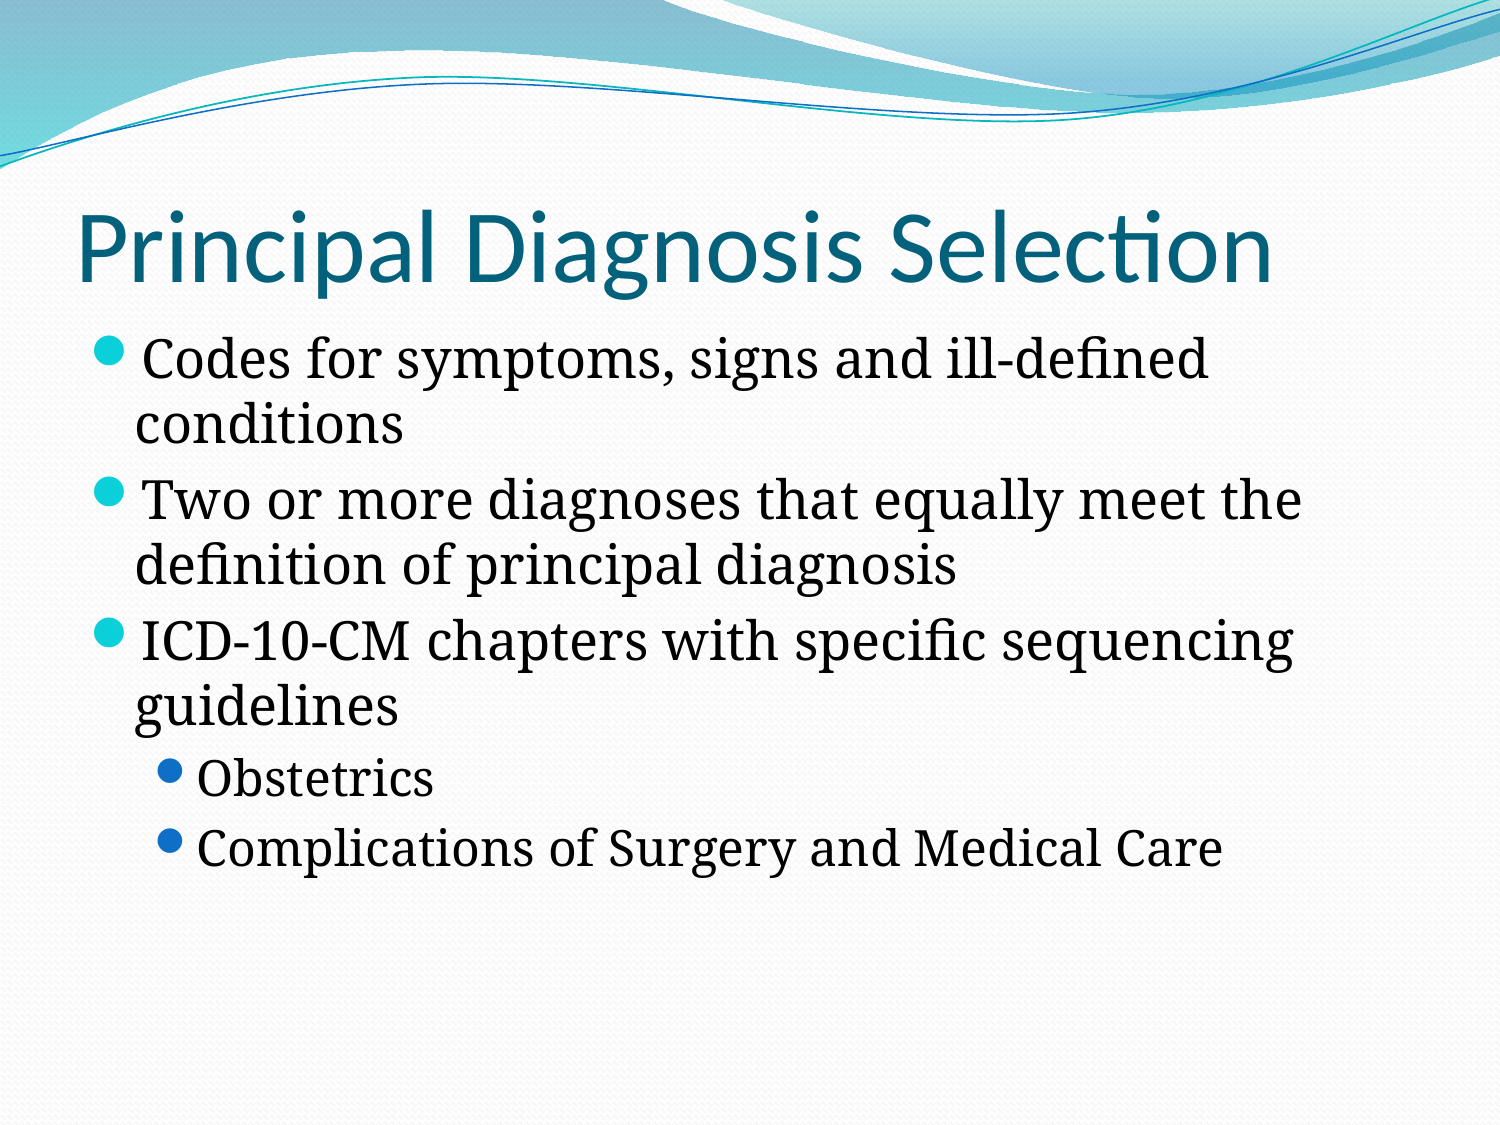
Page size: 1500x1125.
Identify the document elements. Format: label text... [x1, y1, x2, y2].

list Codes for symptoms, signs and ill-defined conditions Two or more diagnoses that equally meet the definition of principal diagnosis ICD-10-CM chapters with specific sequencing guidelines Obstetrics Complications of Surgery and Medical Care [75, 317, 1425, 1038]
title Principal Diagnosis Selection [75, 115, 1425, 303]
